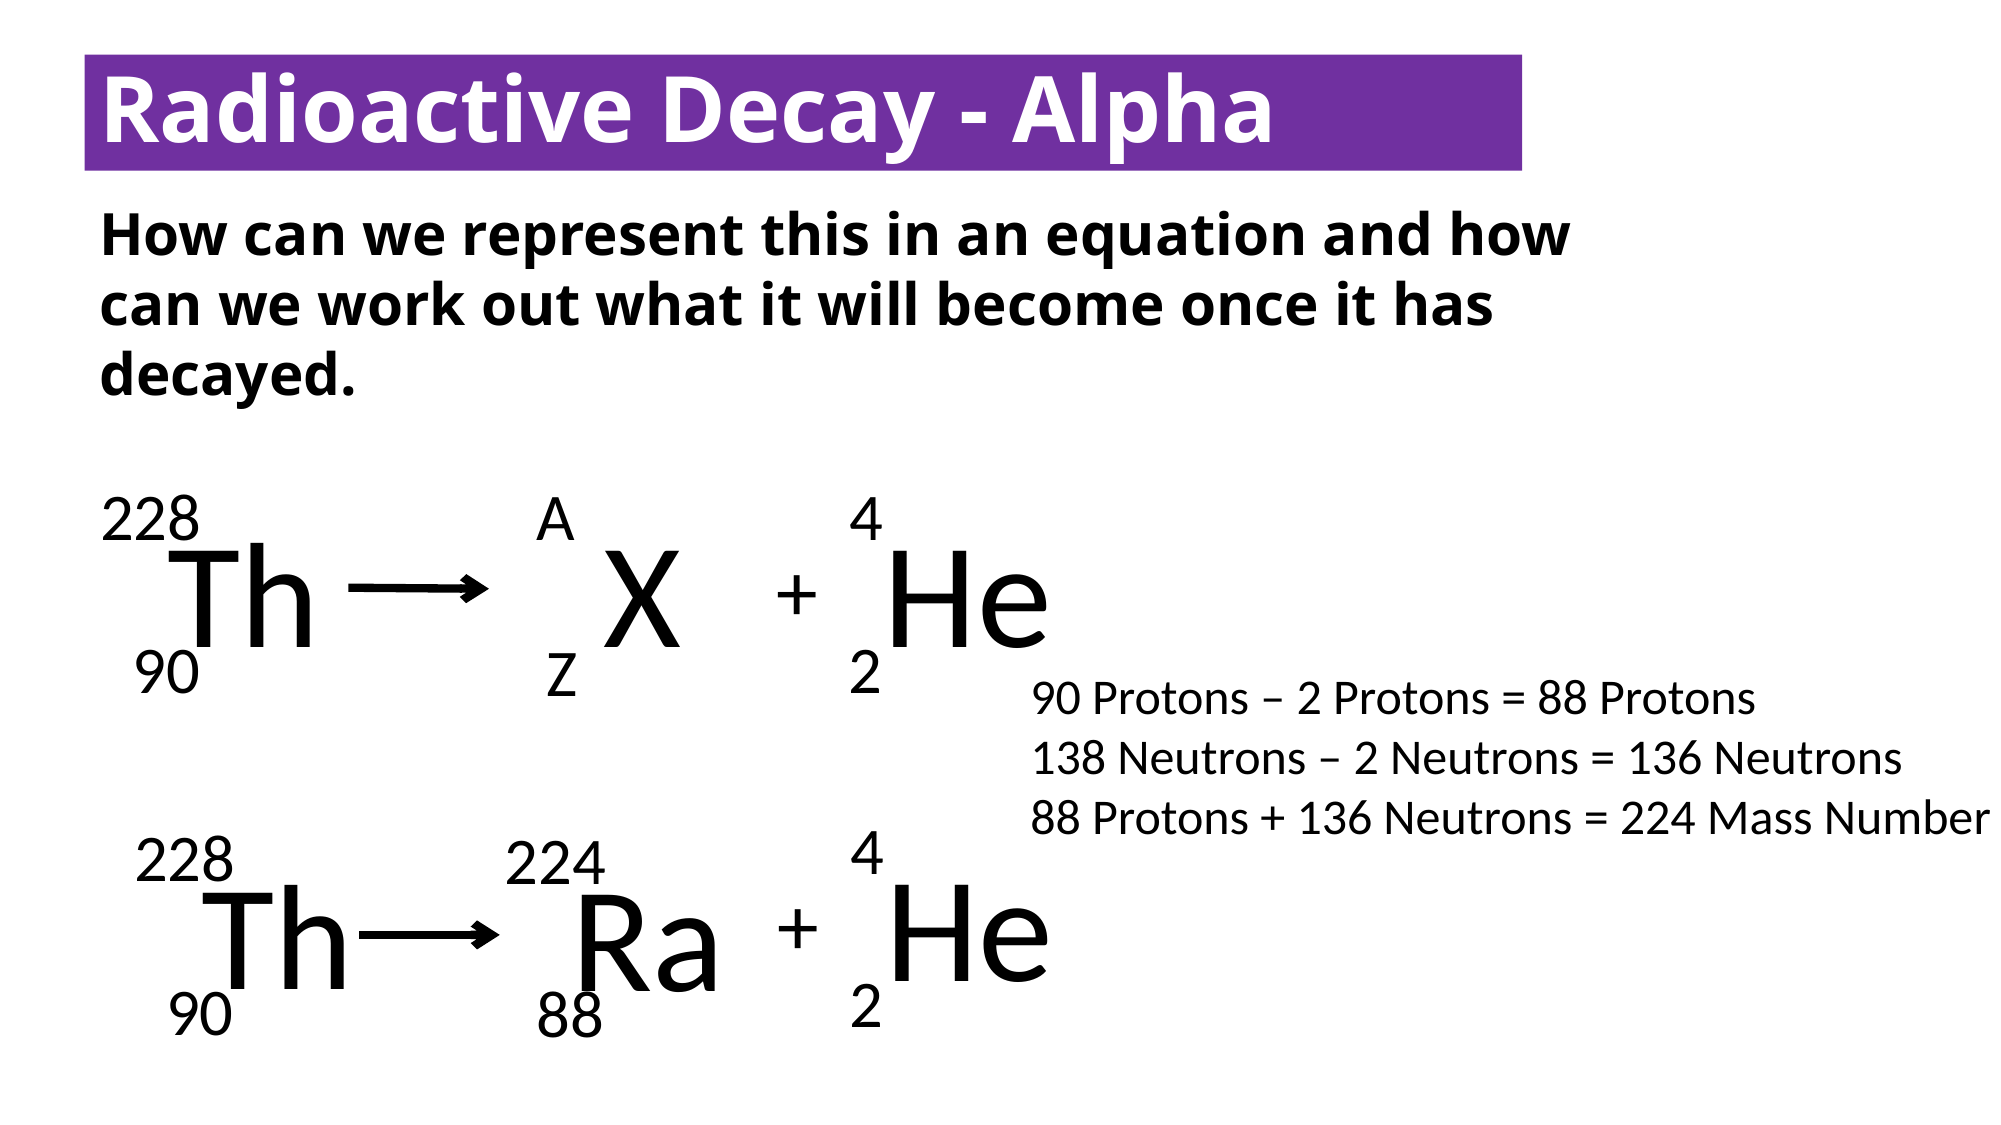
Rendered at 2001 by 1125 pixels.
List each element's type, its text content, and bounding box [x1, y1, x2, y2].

text_box 90 Protons – 2 Protons = 88 Protons 138 Neutrons – 2 Neutrons = 136 Neutrons 88 Protons + 136 Neutrons = 224 Mass Number [1015, 657, 2000, 853]
text_box + [762, 865, 834, 980]
text_box How can we represent this in an equation and how can we work out what it will become once it has decayed. [84, 190, 1637, 415]
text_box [834, 800, 1095, 1050]
title Radioactive Decay - Alpha [84, 54, 1523, 171]
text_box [488, 810, 753, 1060]
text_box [833, 466, 1094, 716]
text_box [84, 466, 349, 716]
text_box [521, 466, 786, 719]
text_box + [786, 530, 833, 646]
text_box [118, 807, 383, 1058]
